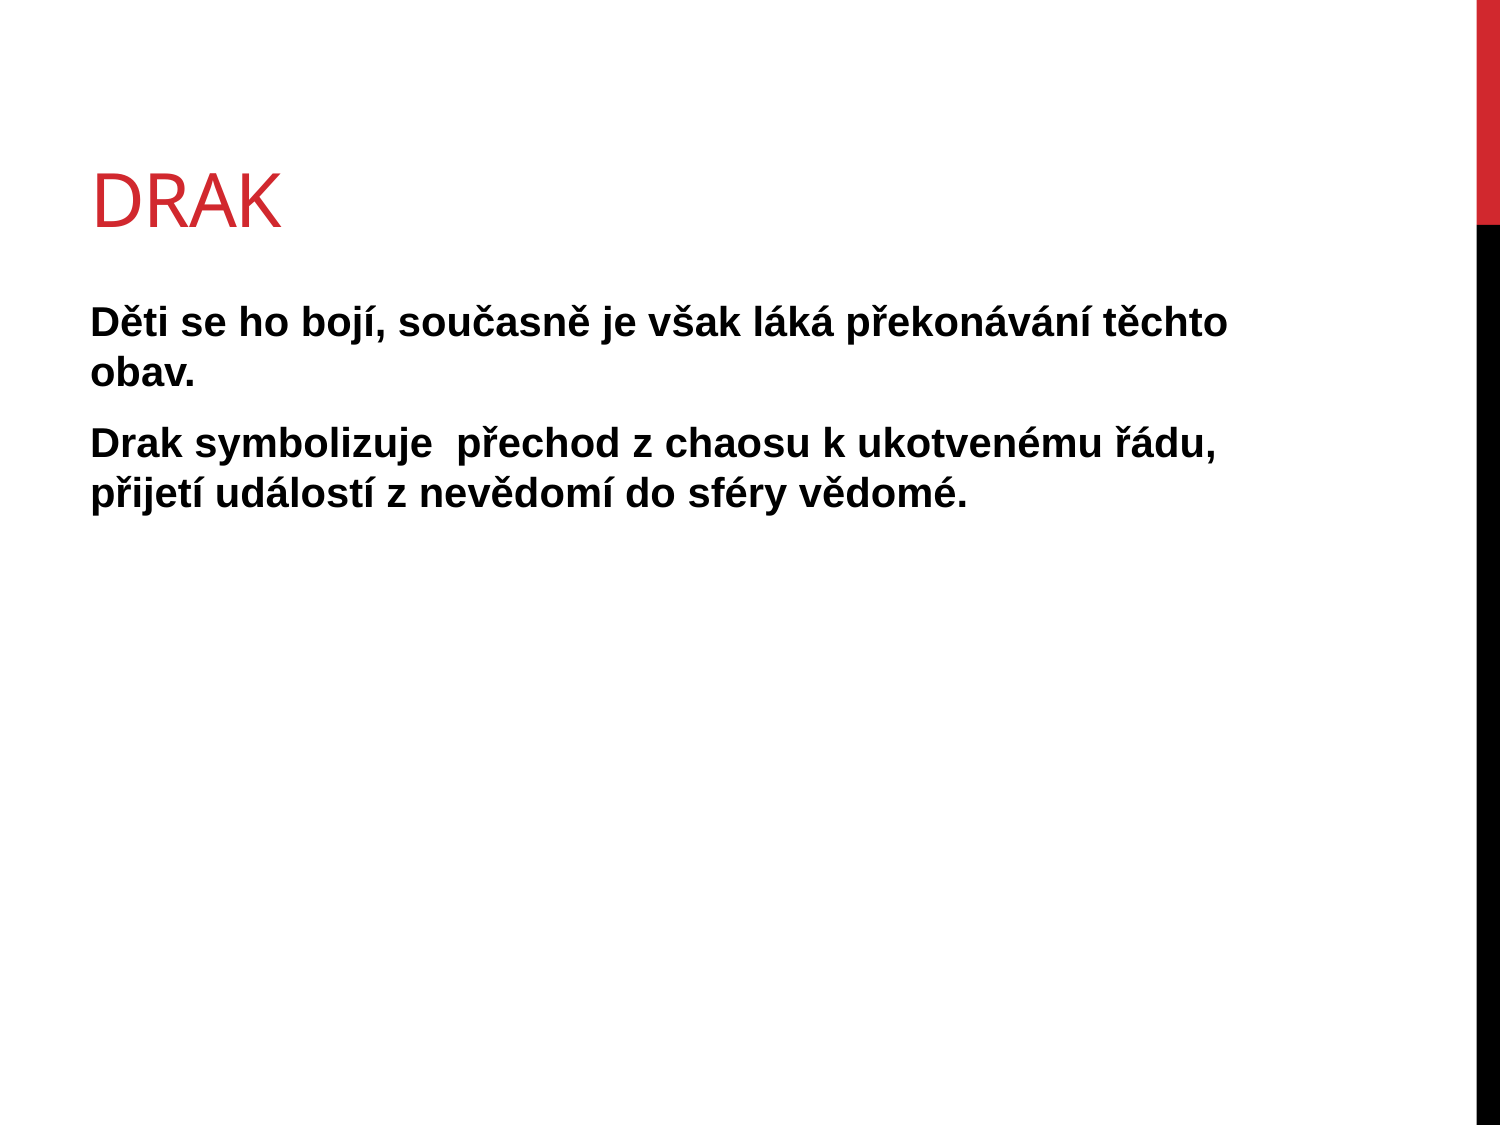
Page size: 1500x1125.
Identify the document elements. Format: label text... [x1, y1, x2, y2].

list Děti se ho bojí, současně je však láká překonávání těchto obav. Drak symbolizuje přechod z chaosu k ukotvenému řádu, přijetí událostí z nevědomí do sféry vědomé. [75, 287, 1325, 1005]
title Drak [75, 25, 1025, 250]
